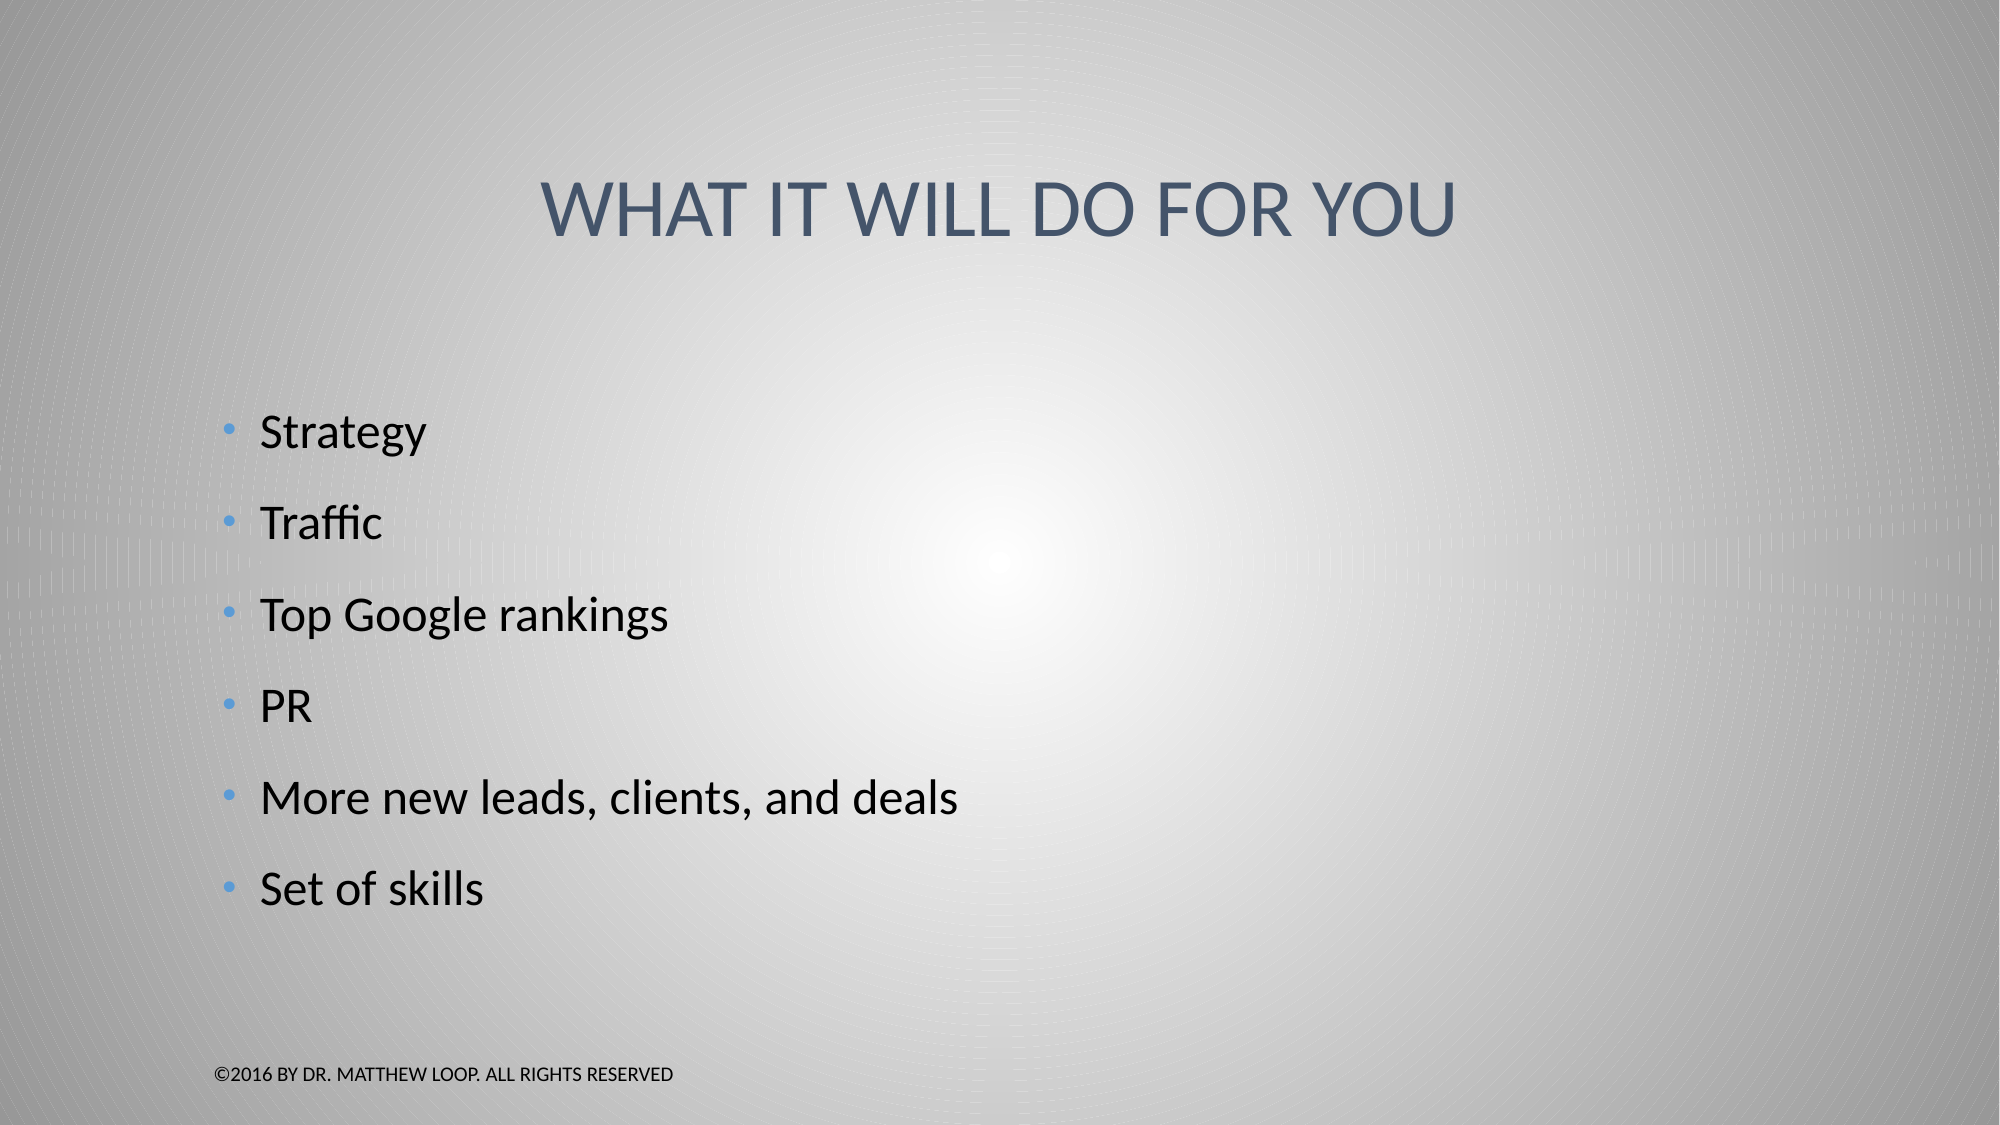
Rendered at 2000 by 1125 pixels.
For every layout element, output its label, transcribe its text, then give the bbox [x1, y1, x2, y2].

list Strategy Traffic Top Google rankings PR More new leads, clients, and deals Set of skills [199, 299, 1800, 1013]
footer ©2016 by Dr. Matthew Loop. All Rights Reserved [198, 1057, 1288, 1088]
title What it will do for you [199, 45, 1800, 263]
